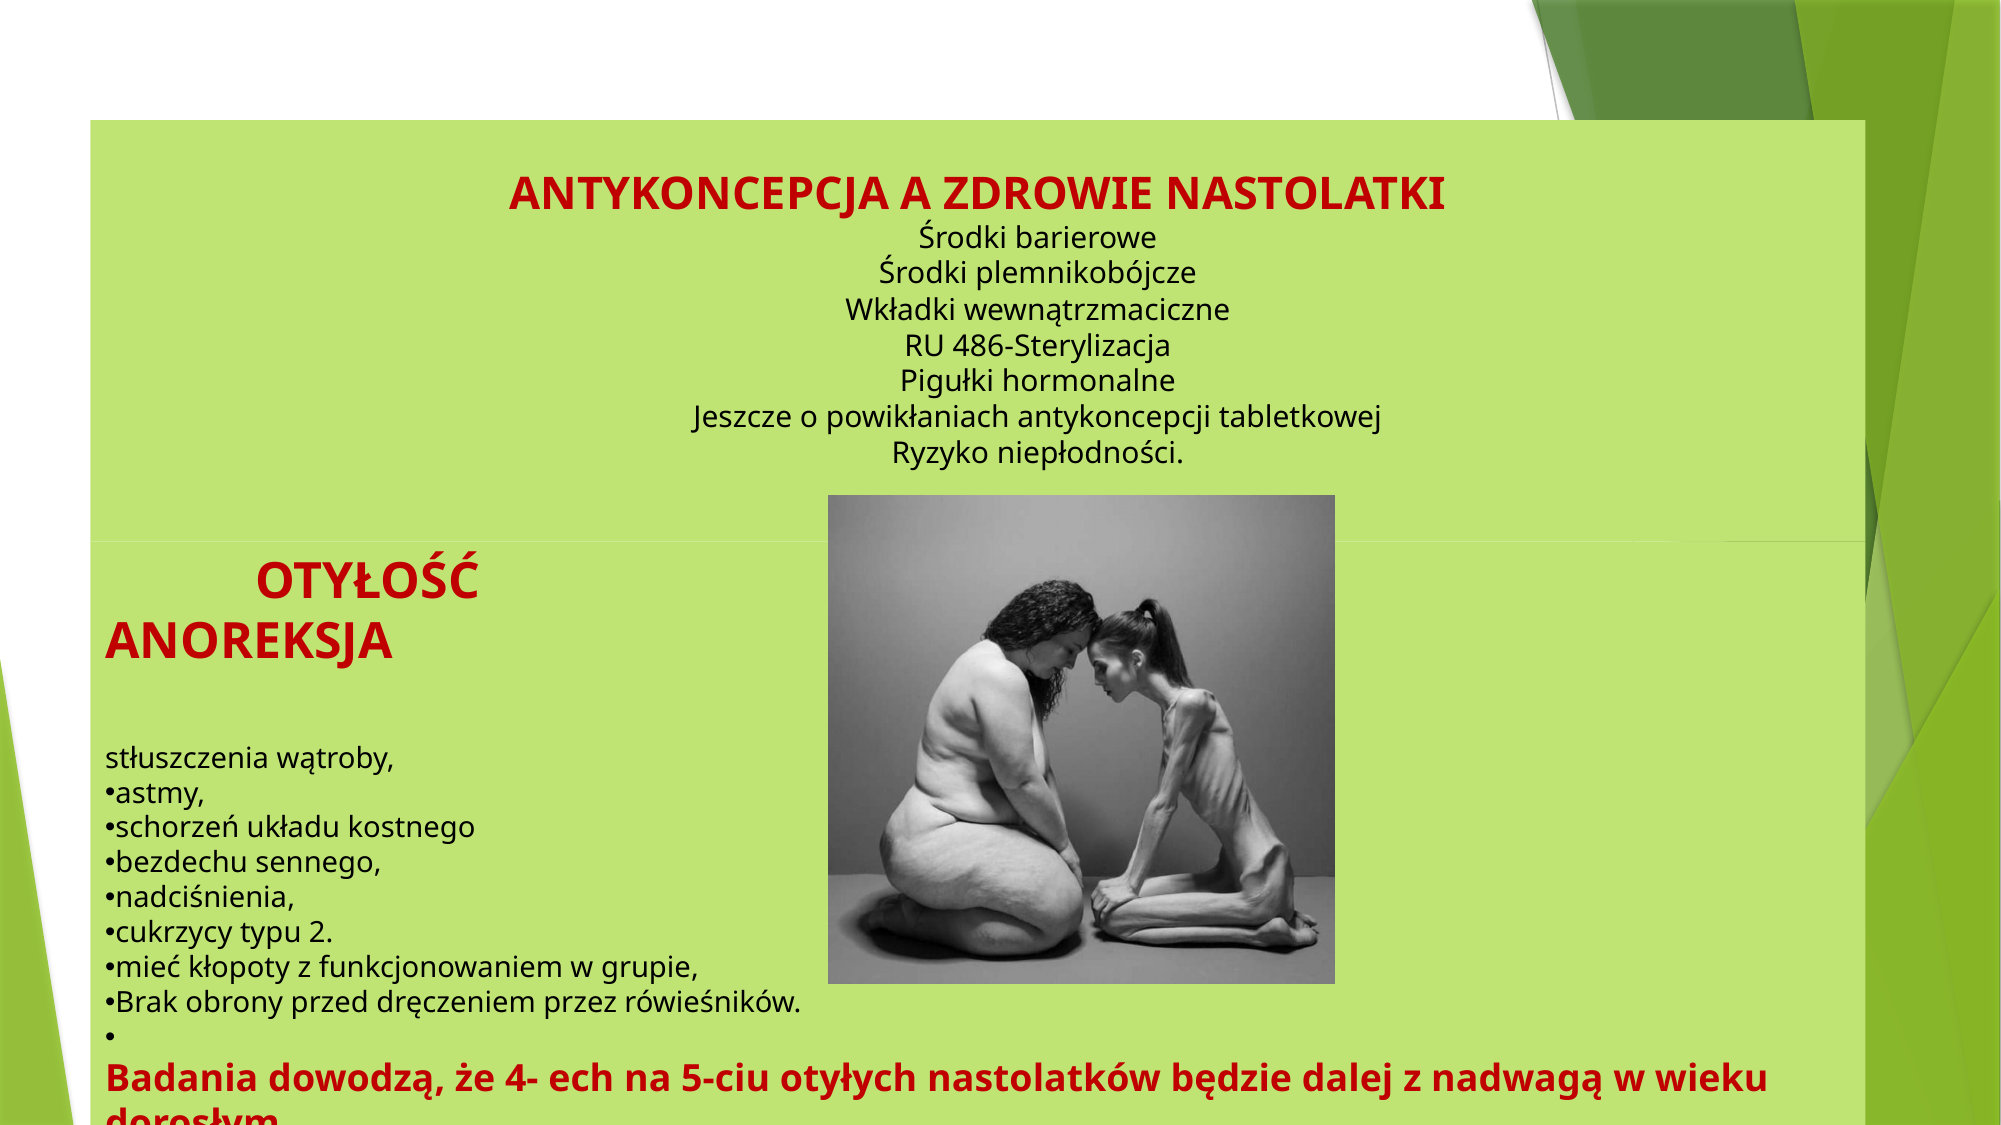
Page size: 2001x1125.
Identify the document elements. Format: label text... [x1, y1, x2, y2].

title ANTYKONCEPCJA A ZDROWIE NASTOLATKI Środki barierowe Środki plemnikobójcze Wkładki wewnątrzmaciczne RU 486-Sterylizacja Pigułki hormonalne Jeszcze o powikłaniach antykoncepcji tabletkowej Ryzyko niepłodności. [90, 120, 1866, 541]
text_box OTYŁOŚĆ ANOREKSJA stłuszczenia wątroby, astmy, schorzeń układu kostnego bezdechu sennego, nadciśnienia, cukrzycy typu 2. mieć kłopoty z funkcjonowaniem w grupie, Brak obrony przed dręczeniem przez rówieśników. Badania dowodzą, że 4- ech na 5-ciu otyłych nastolatków będzie dalej z nadwagą w wieku dorosłym. [90, 541, 1866, 1125]
picture [828, 495, 1335, 985]
